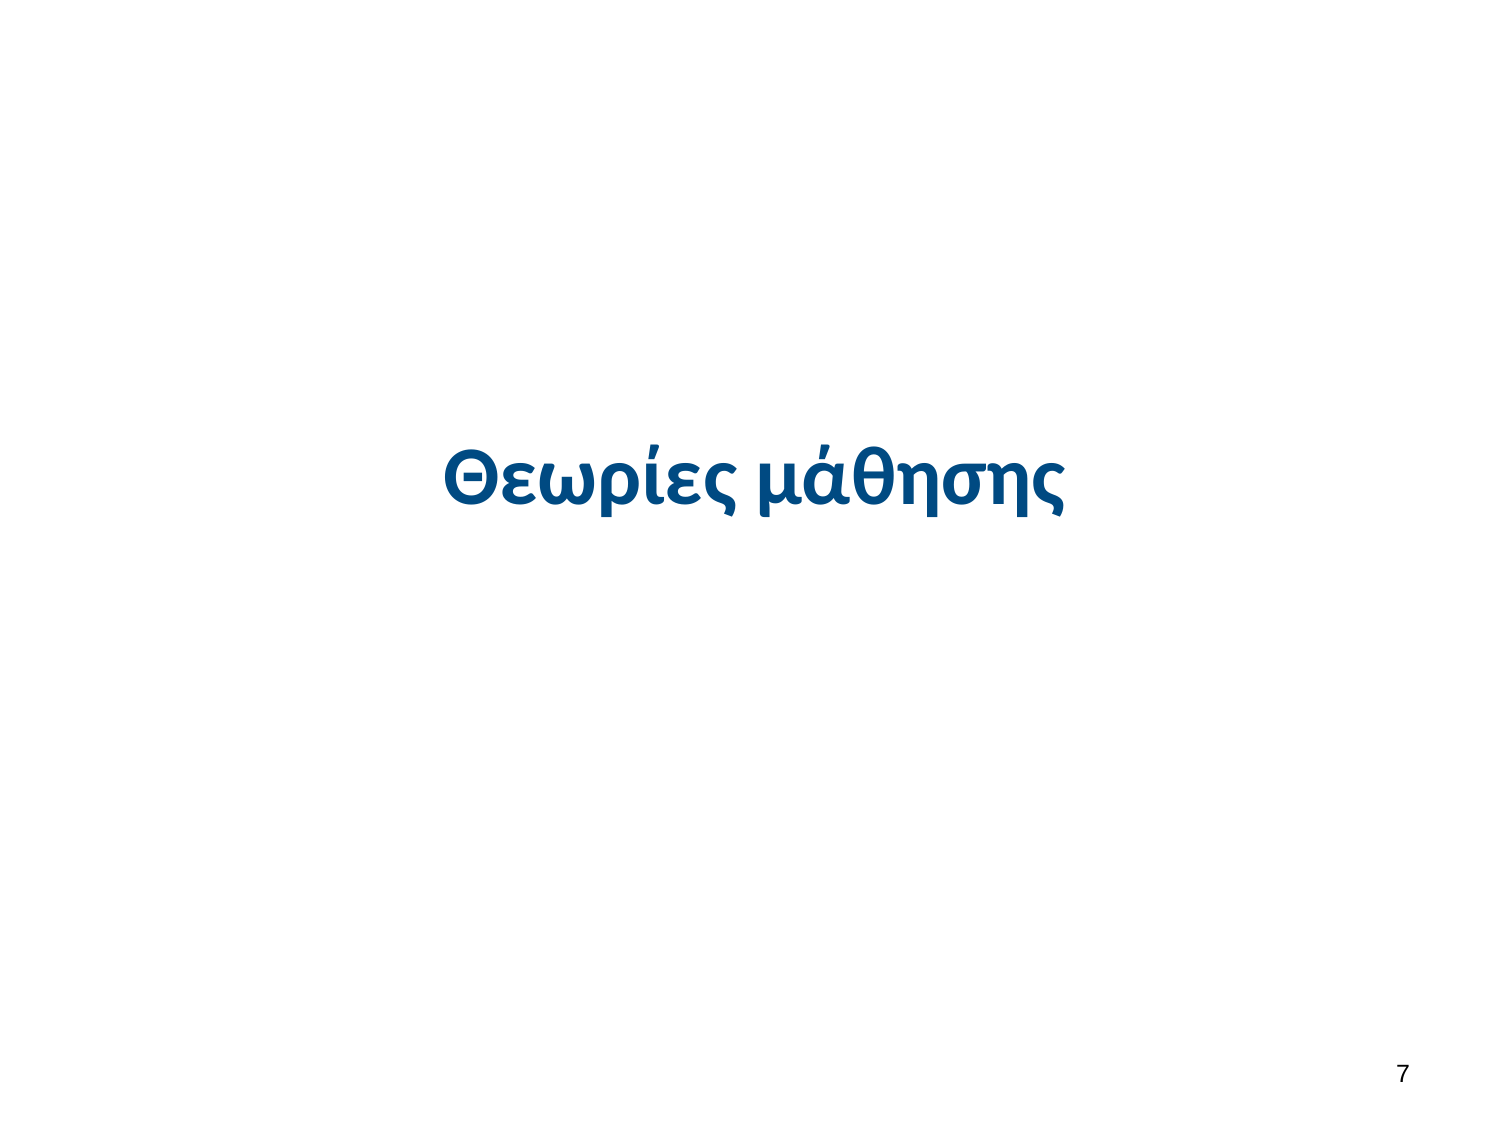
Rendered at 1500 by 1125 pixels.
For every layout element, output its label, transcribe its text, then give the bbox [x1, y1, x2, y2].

title Θεωρίες μάθησης [79, 397, 1430, 547]
slide_number 6 [1074, 1042, 1425, 1103]
